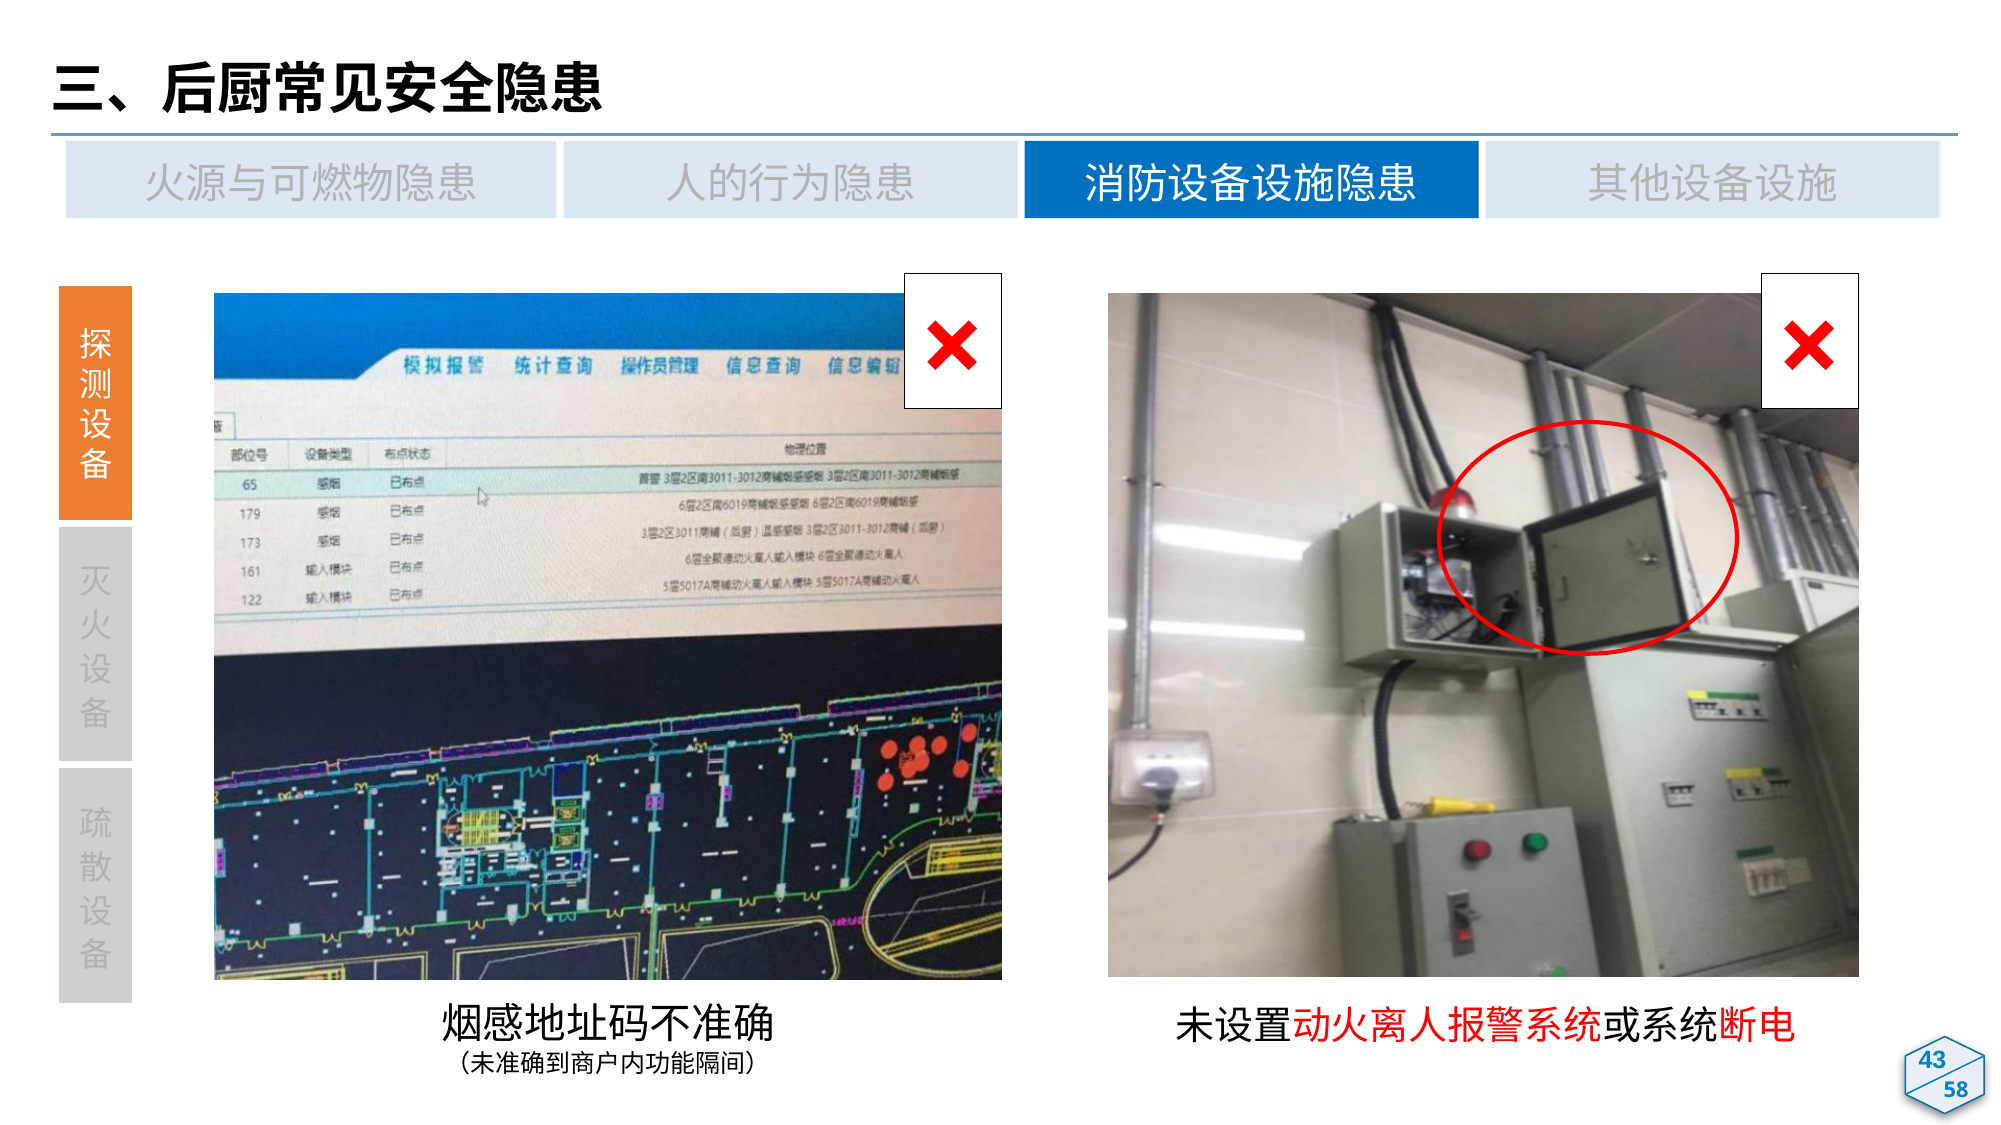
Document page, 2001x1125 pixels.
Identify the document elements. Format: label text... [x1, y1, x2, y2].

text_box [1907, 1095, 1928, 1106]
text_box 未设置动火离人报警系统或系统断电 [1005, 993, 1966, 1055]
text_box × [1761, 273, 1859, 293]
text_box 43 [1881, 1027, 1984, 1089]
text_box 三、后厨常见安全隐患 [50, 39, 1109, 100]
text_box × [904, 273, 1002, 293]
picture [1108, 293, 1859, 977]
text_box 疏散设备 [56, 765, 135, 1006]
text_box 探测设备 [56, 282, 135, 523]
text_box 其他设备设施 [1485, 140, 1941, 219]
text_box 消防设备设施隐患 [1024, 140, 1480, 219]
text_box 烟感地址码不准确 （未准确到商户内功能隔间） [332, 989, 884, 1085]
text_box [1905, 1055, 1985, 1095]
text_box 41 [1873, 1020, 1975, 1081]
picture [214, 293, 1002, 980]
text_box [1937, 1110, 1953, 1114]
text_box 人的行为隐患 [563, 140, 1019, 219]
text_box 58 [1928, 1068, 1992, 1110]
text_box 火源与可燃物隐患 [65, 140, 558, 219]
text_box 灭火设备 [56, 524, 135, 765]
